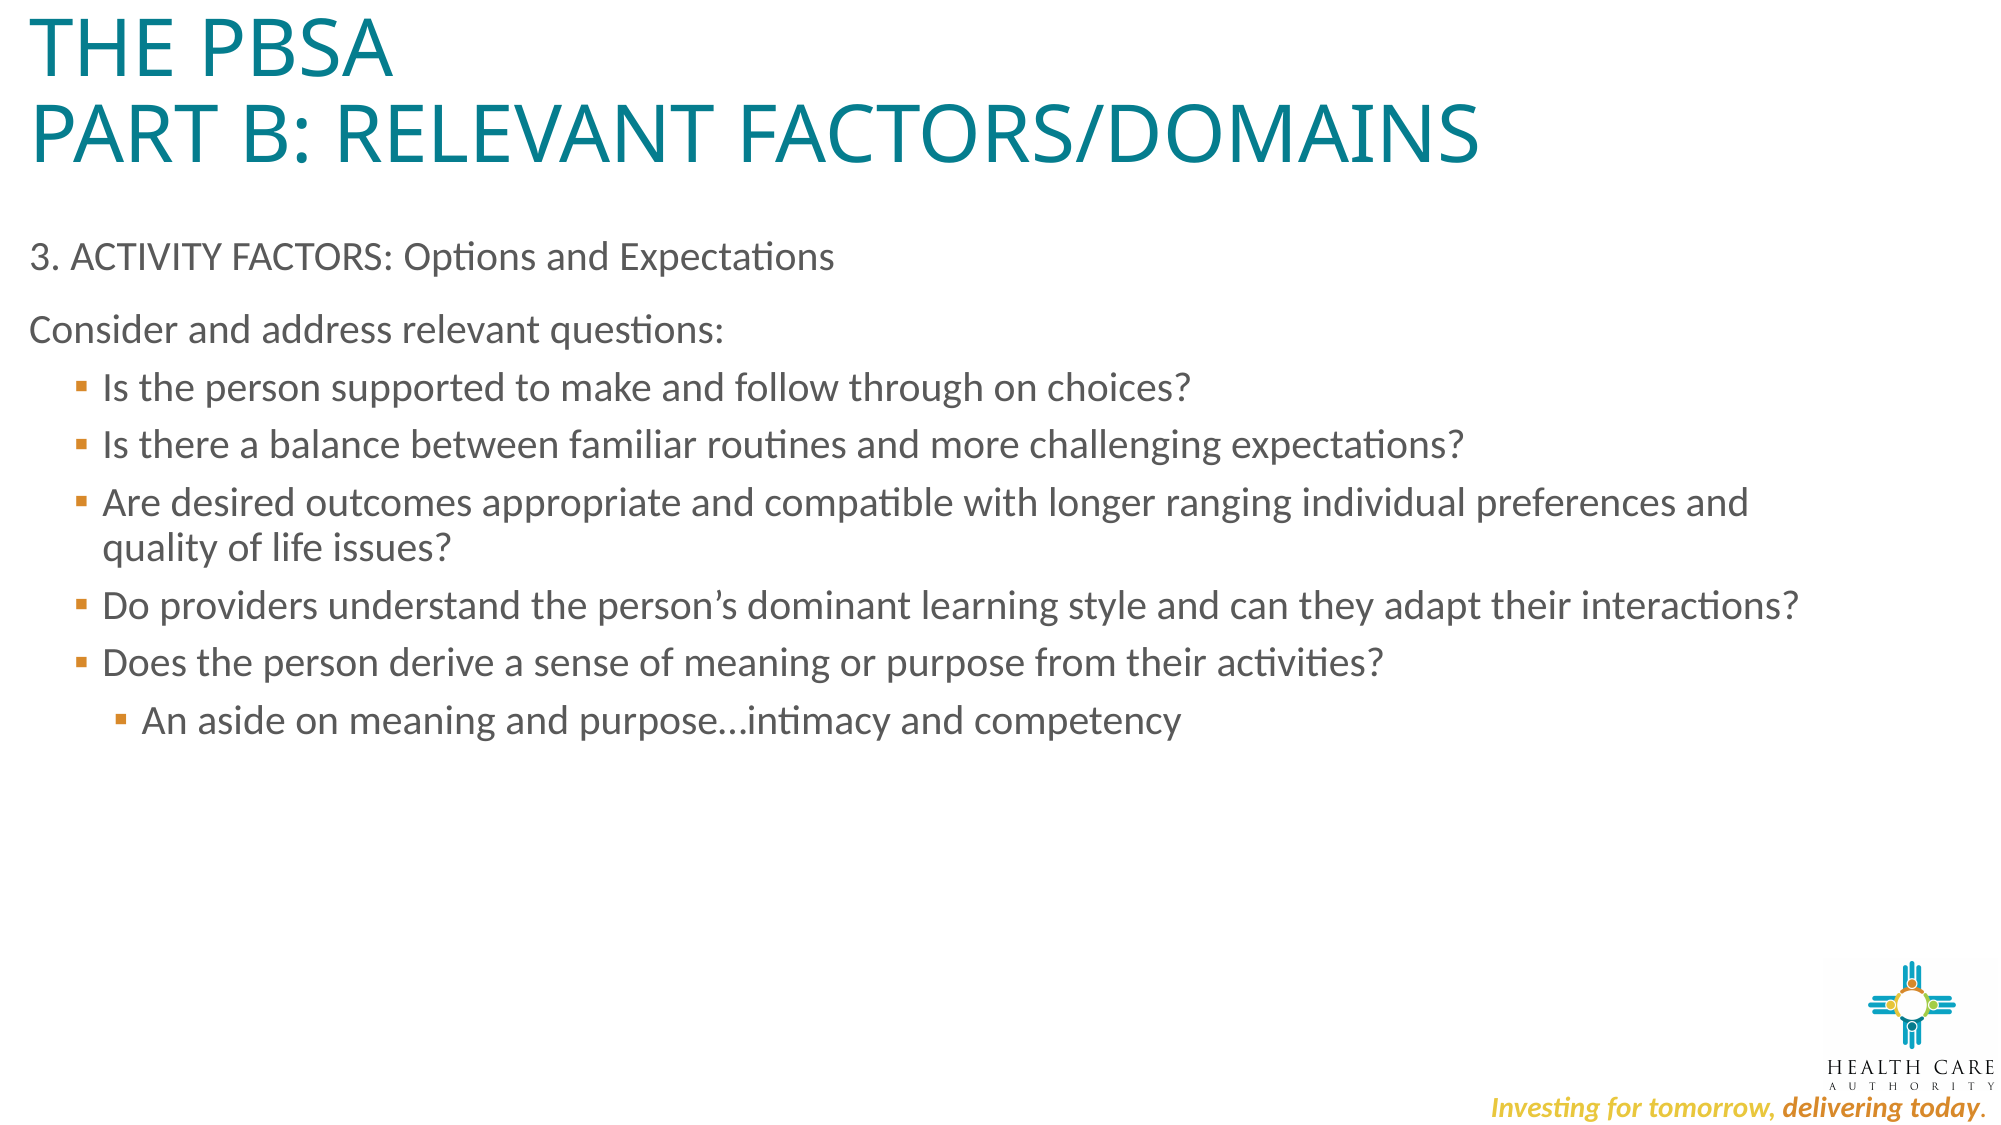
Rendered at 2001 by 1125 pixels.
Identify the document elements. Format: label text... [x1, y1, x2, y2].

picture [1823, 958, 1998, 1091]
title The PBSA Part B: Relevant Factors/Domains [14, 0, 1829, 188]
list 3. ACTIVITY FACTORS: Options and Expectations Consider and address relevant questions: Is the person supported to make and follow through on choices? Is there a balance between familiar routines and more challenging expectations? Are desired outcomes appropriate and compatible with longer ranging individual preferences and quality of life issues? Do providers understand the person’s dominant learning style and can they adapt their interactions? Does the person derive a sense of meaning or purpose from their activities? An aside on meaning and purpose…intimacy and competency [14, 227, 1829, 1055]
